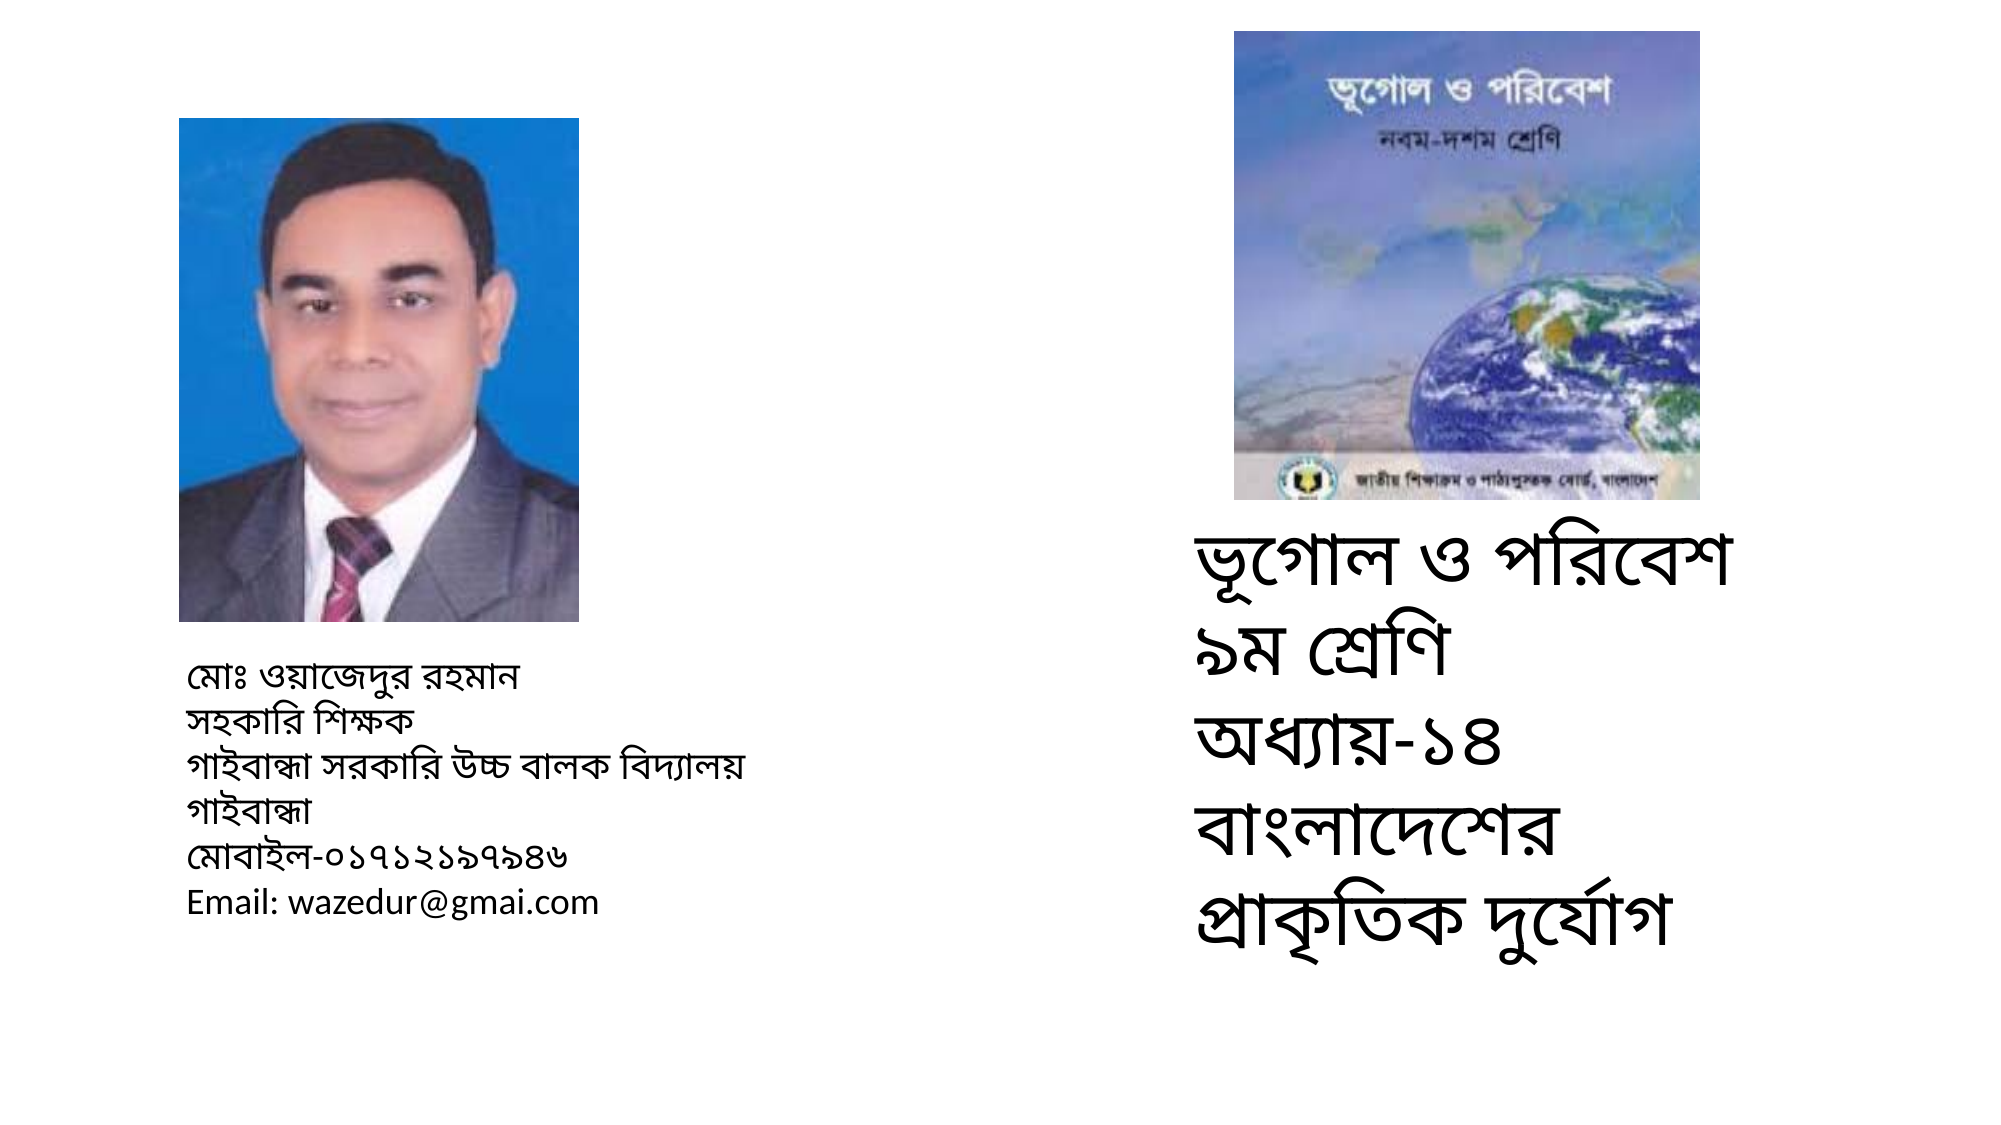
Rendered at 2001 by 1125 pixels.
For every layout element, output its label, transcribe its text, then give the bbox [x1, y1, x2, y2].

picture [1234, 31, 1700, 500]
picture [179, 118, 579, 622]
text_box মোঃ ওয়াজেদুর রহমান সহকারি শিক্ষক গাইবান্ধা সরকারি উচ্চ বালক বিদ্যালয় গাইবান্ধা মোবাইল-০১৭১২১৯৭৯৪৬ Email: wazedur@gmai.com [96, 644, 804, 930]
text_box ভূগোল ও পরিবেশ ৯ম শ্রেণি অধ্যায়-১৪ বাংলাদেশের প্রাকৃতিক দুর্যোগ [1180, 503, 1839, 969]
